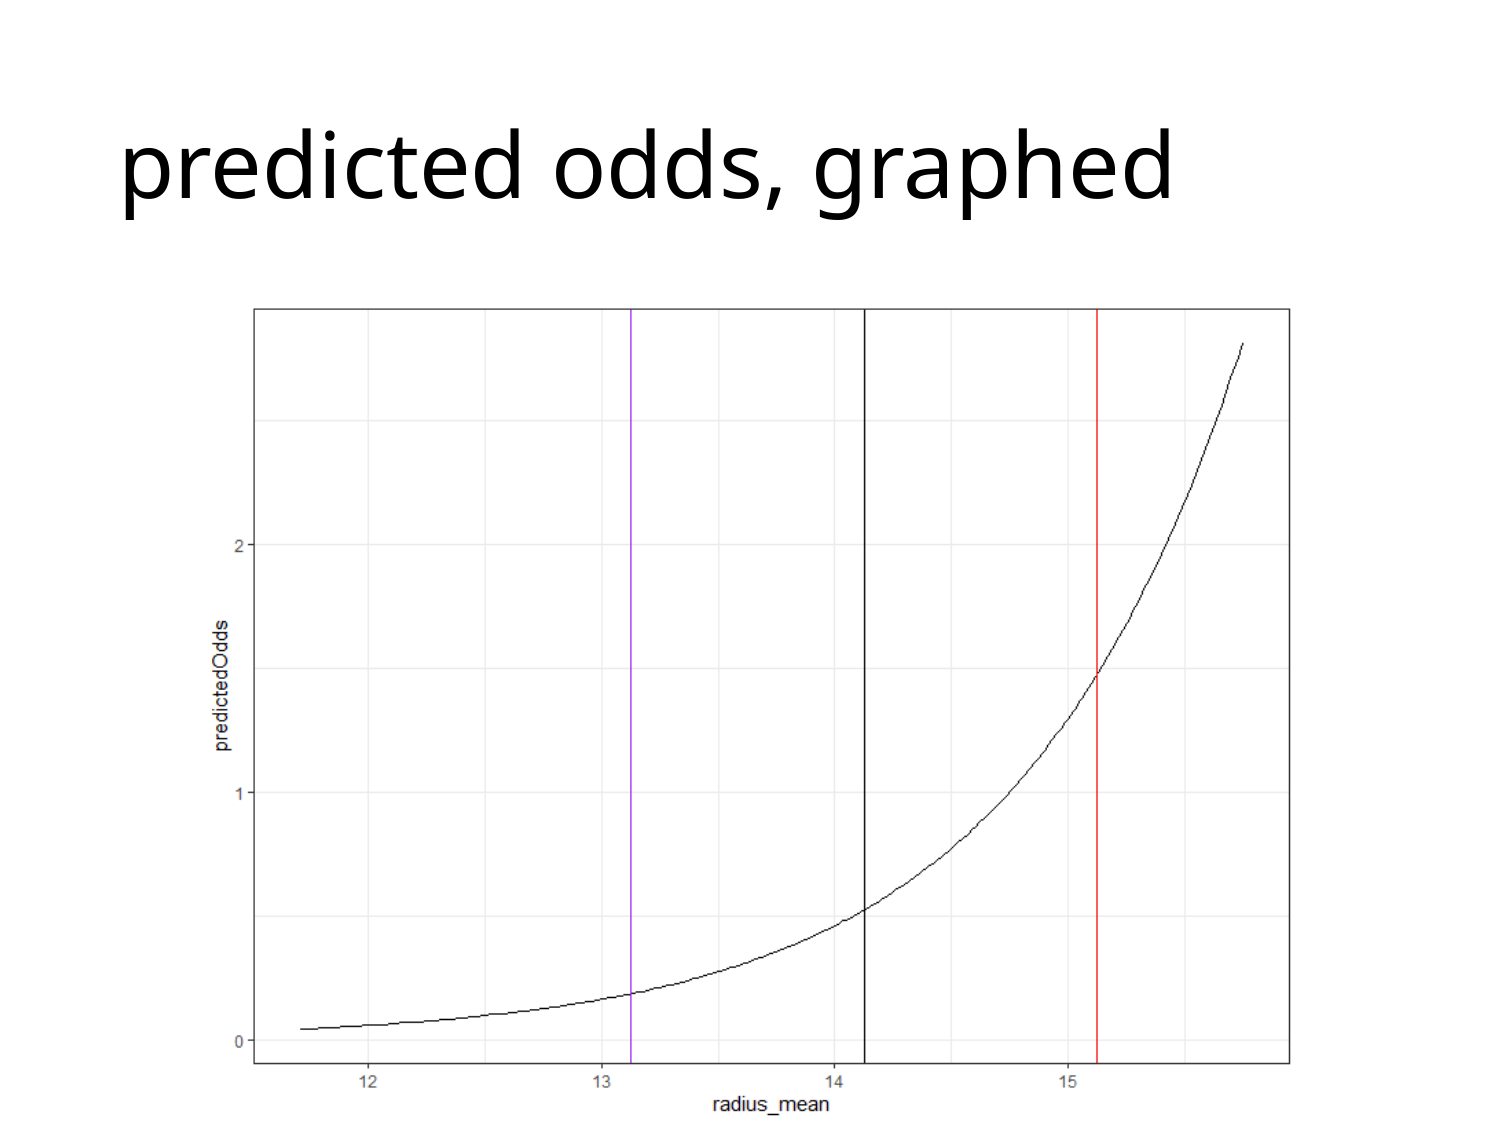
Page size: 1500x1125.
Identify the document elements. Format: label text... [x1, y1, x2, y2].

picture [199, 299, 1301, 1125]
title predicted odds, graphed [103, 59, 1397, 278]
